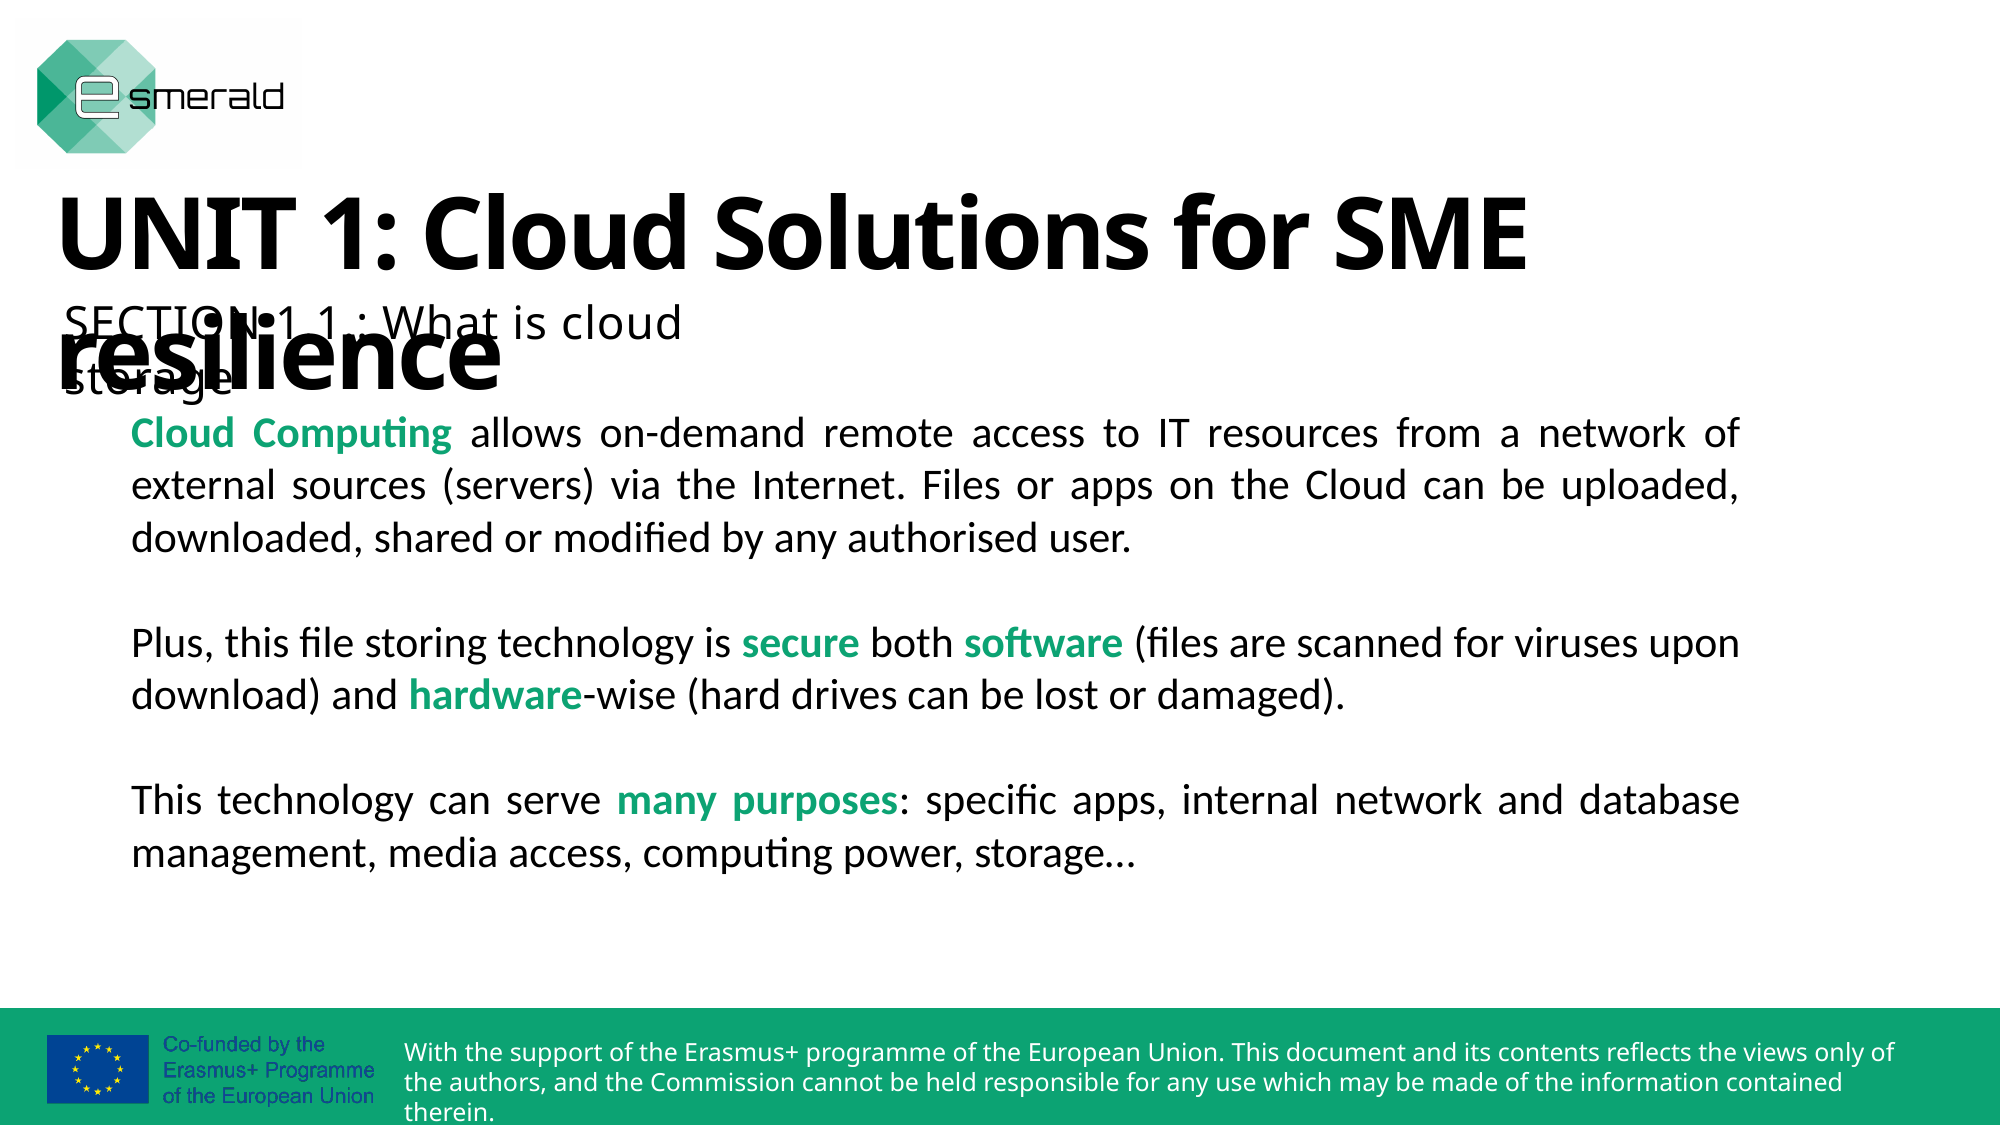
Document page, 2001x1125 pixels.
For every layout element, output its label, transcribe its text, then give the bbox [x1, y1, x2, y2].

text_box Cloud Computing allows on-demand remote access to IT resources from a network of external sources (servers) via the Internet. Files or apps on the Cloud can be uploaded, downloaded, shared or modified by any authorised user. Plus, this file storing technology is secure both software (files are scanned for viruses upon download) and hardware-wise (hard drives can be lost or damaged). This technology can serve many purposes: specific apps, internal network and database management, media access, computing power, storage… [116, 395, 1756, 934]
text_box UNIT 1: Cloud Solutions for SME resilience [52, 167, 1737, 410]
picture [47, 1035, 374, 1107]
picture [15, 18, 302, 169]
text_box SECTION 1.1.: What is cloud storage [61, 290, 857, 404]
